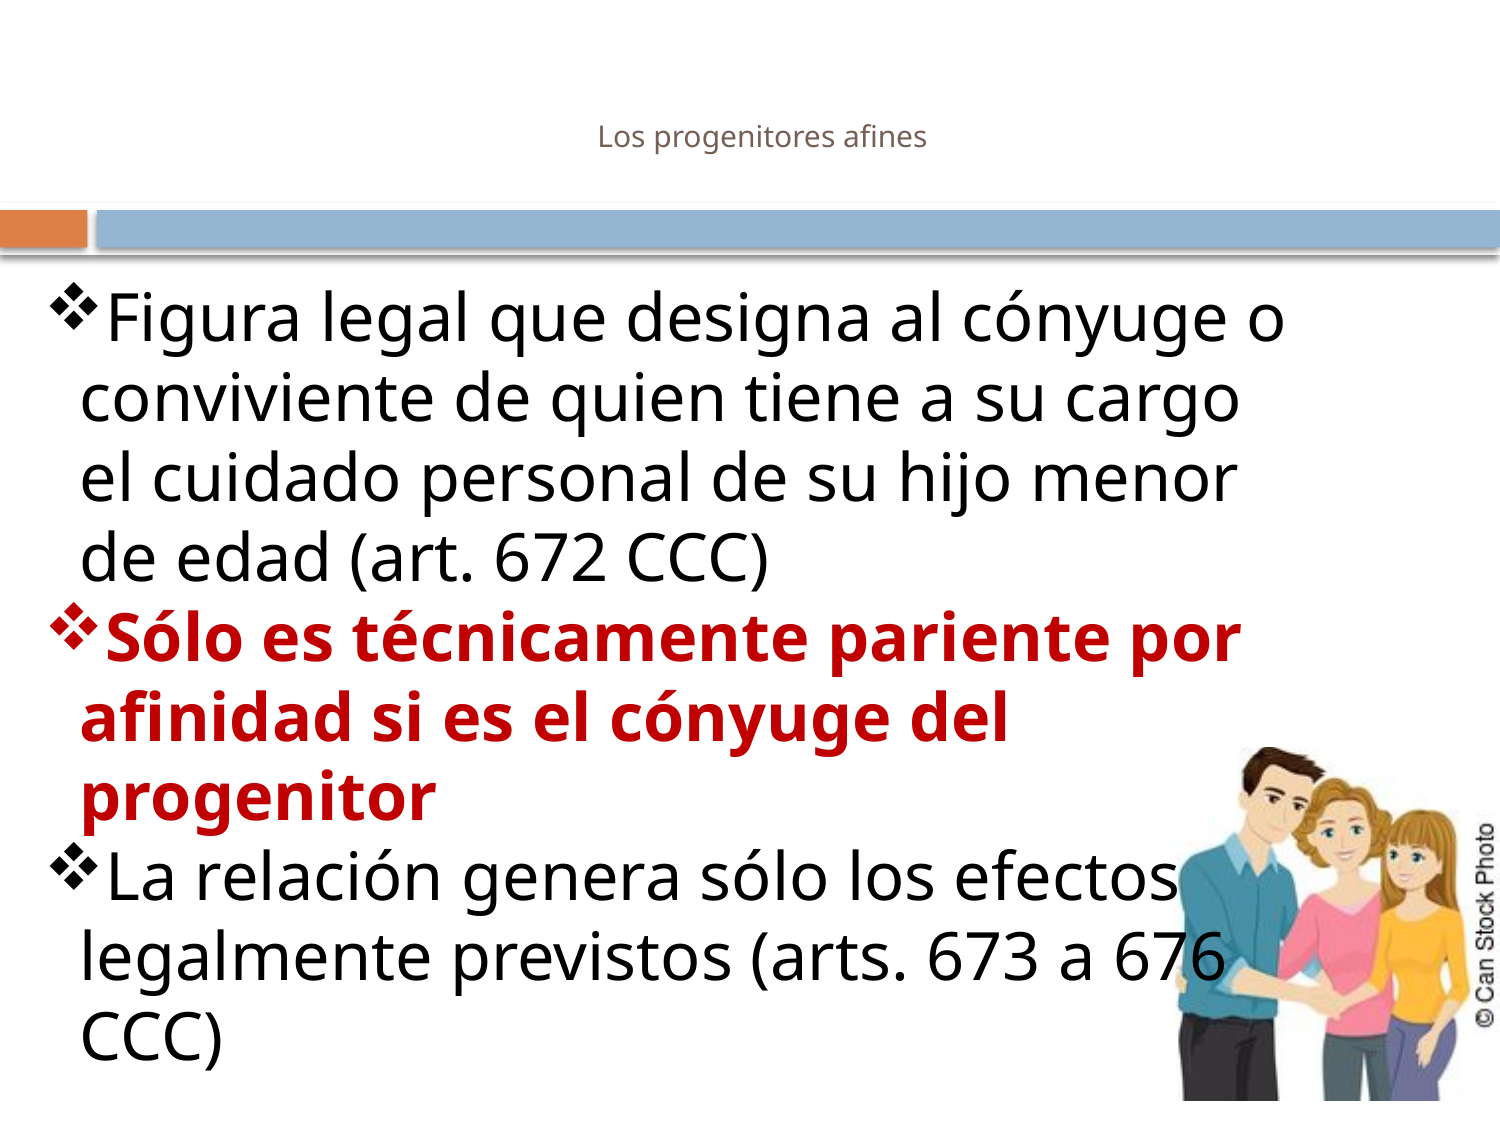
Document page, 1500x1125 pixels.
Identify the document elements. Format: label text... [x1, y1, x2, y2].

picture [1174, 747, 1500, 1101]
text_box Figura legal que designa al cónyuge o conviviente de quien tiene a su cargo el cuidado personal de su hijo menor de edad (art. 672 CCC) Sólo es técnicamente pariente por afinidad si es el cónyuge del progenitor La relación genera sólo los efectos legalmente previstos (arts. 673 a 676 CCC) [29, 267, 1317, 1082]
title Los progenitores afines [88, 54, 1439, 243]
